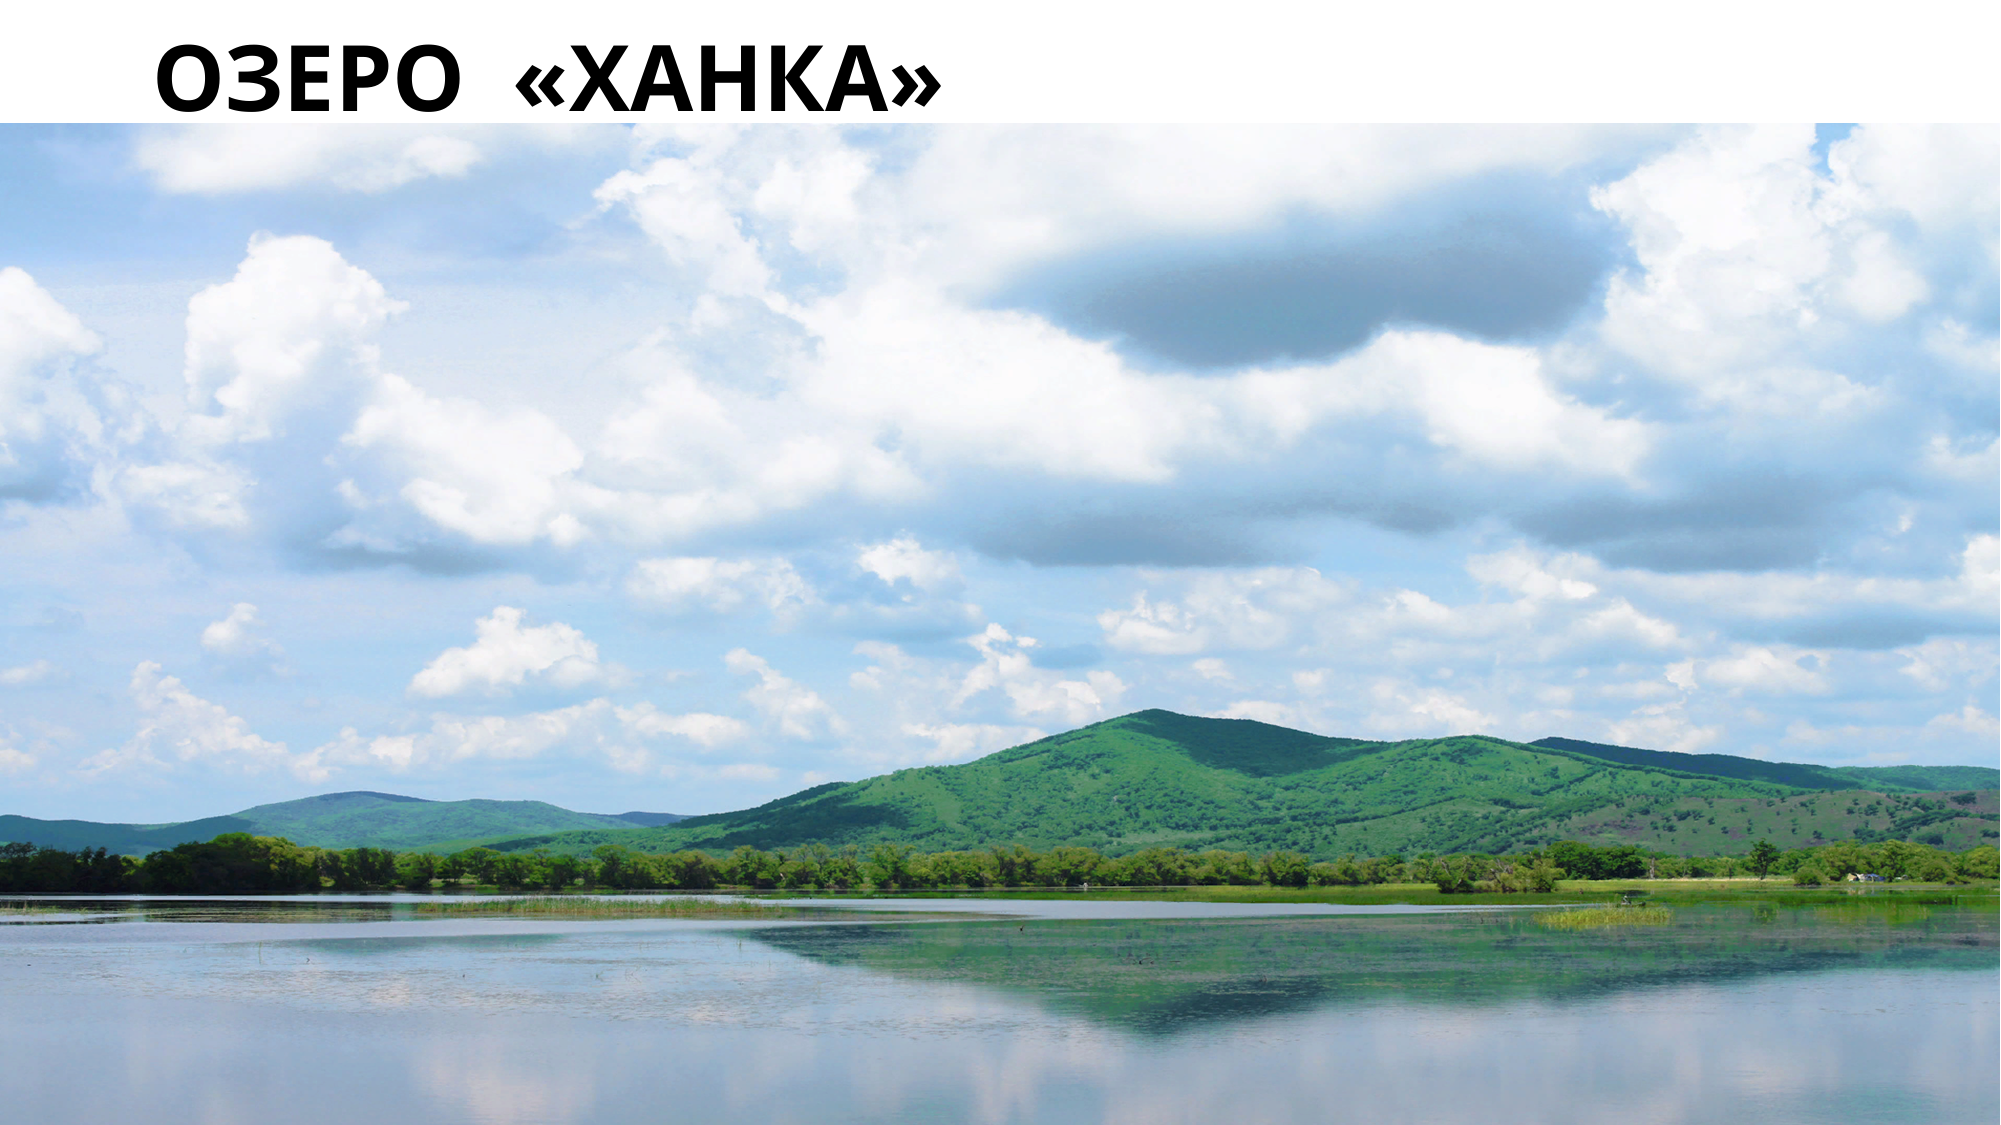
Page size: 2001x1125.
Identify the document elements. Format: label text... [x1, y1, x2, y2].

title ОЗЕРО «ХАНКА» [137, 0, 1863, 123]
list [0, 123, 2000, 1125]
